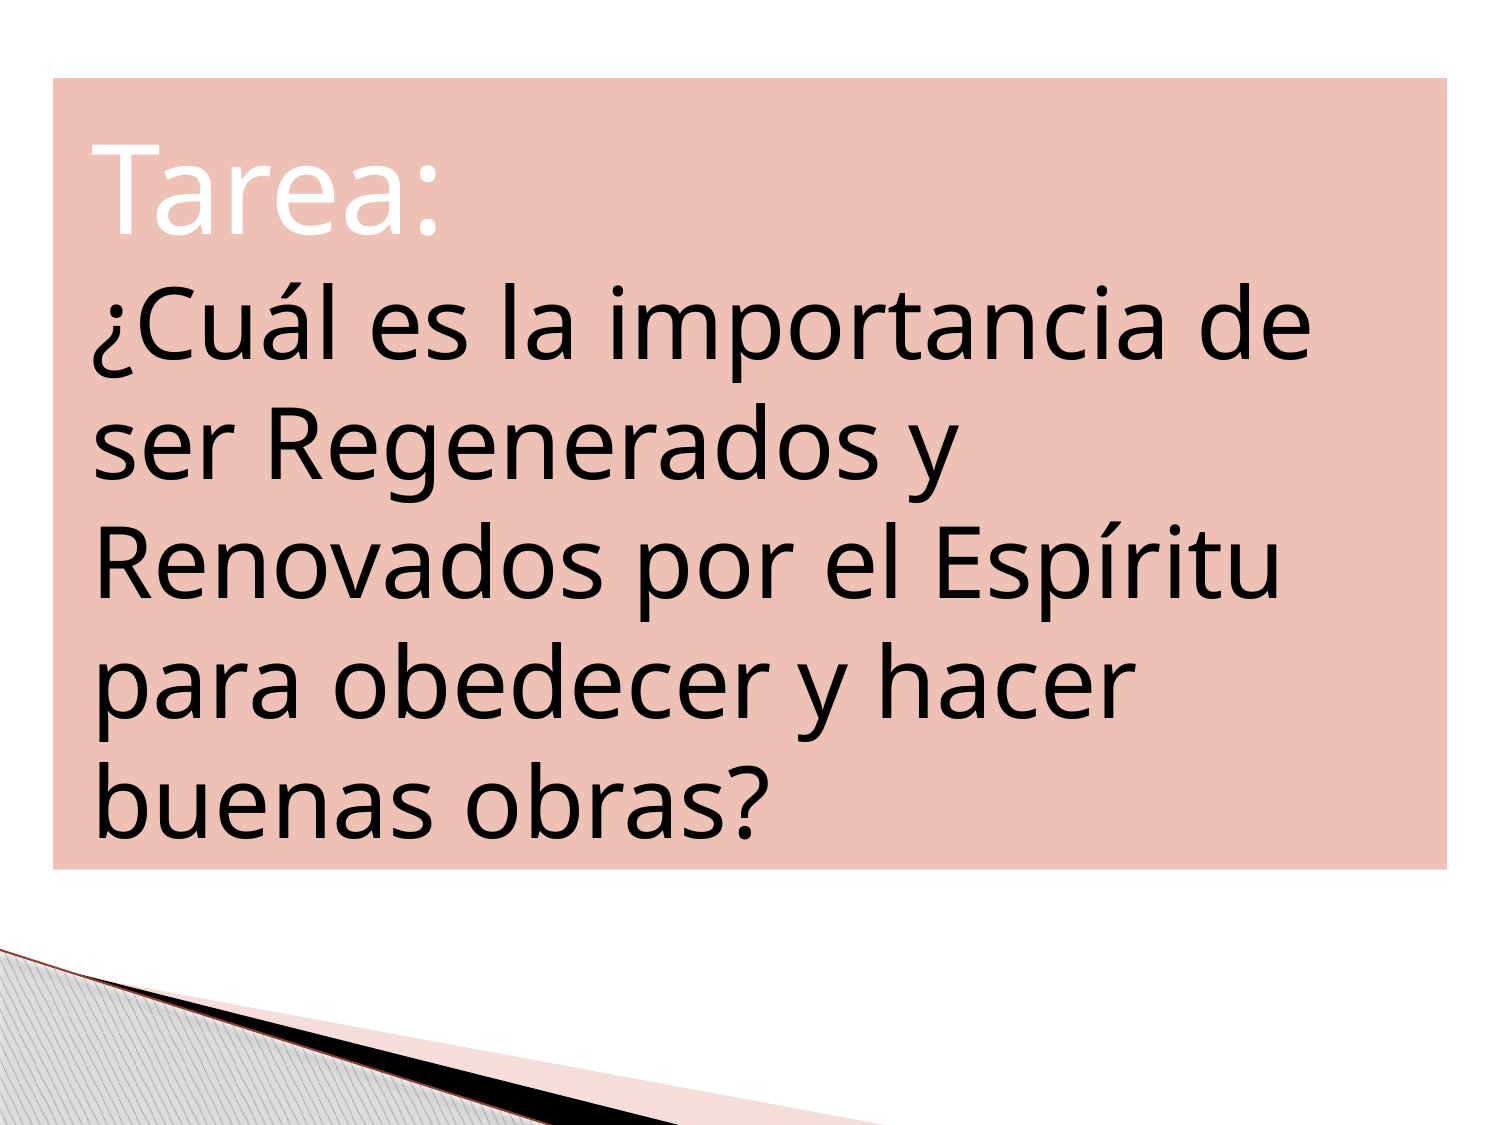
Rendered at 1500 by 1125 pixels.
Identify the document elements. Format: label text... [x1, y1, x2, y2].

text_box [49, 74, 1451, 874]
text_box Tarea: ¿Cuál es la importancia de ser Regenerados y Renovados por el Espíritu para obedecer y hacer buenas obras? [76, 101, 1412, 867]
